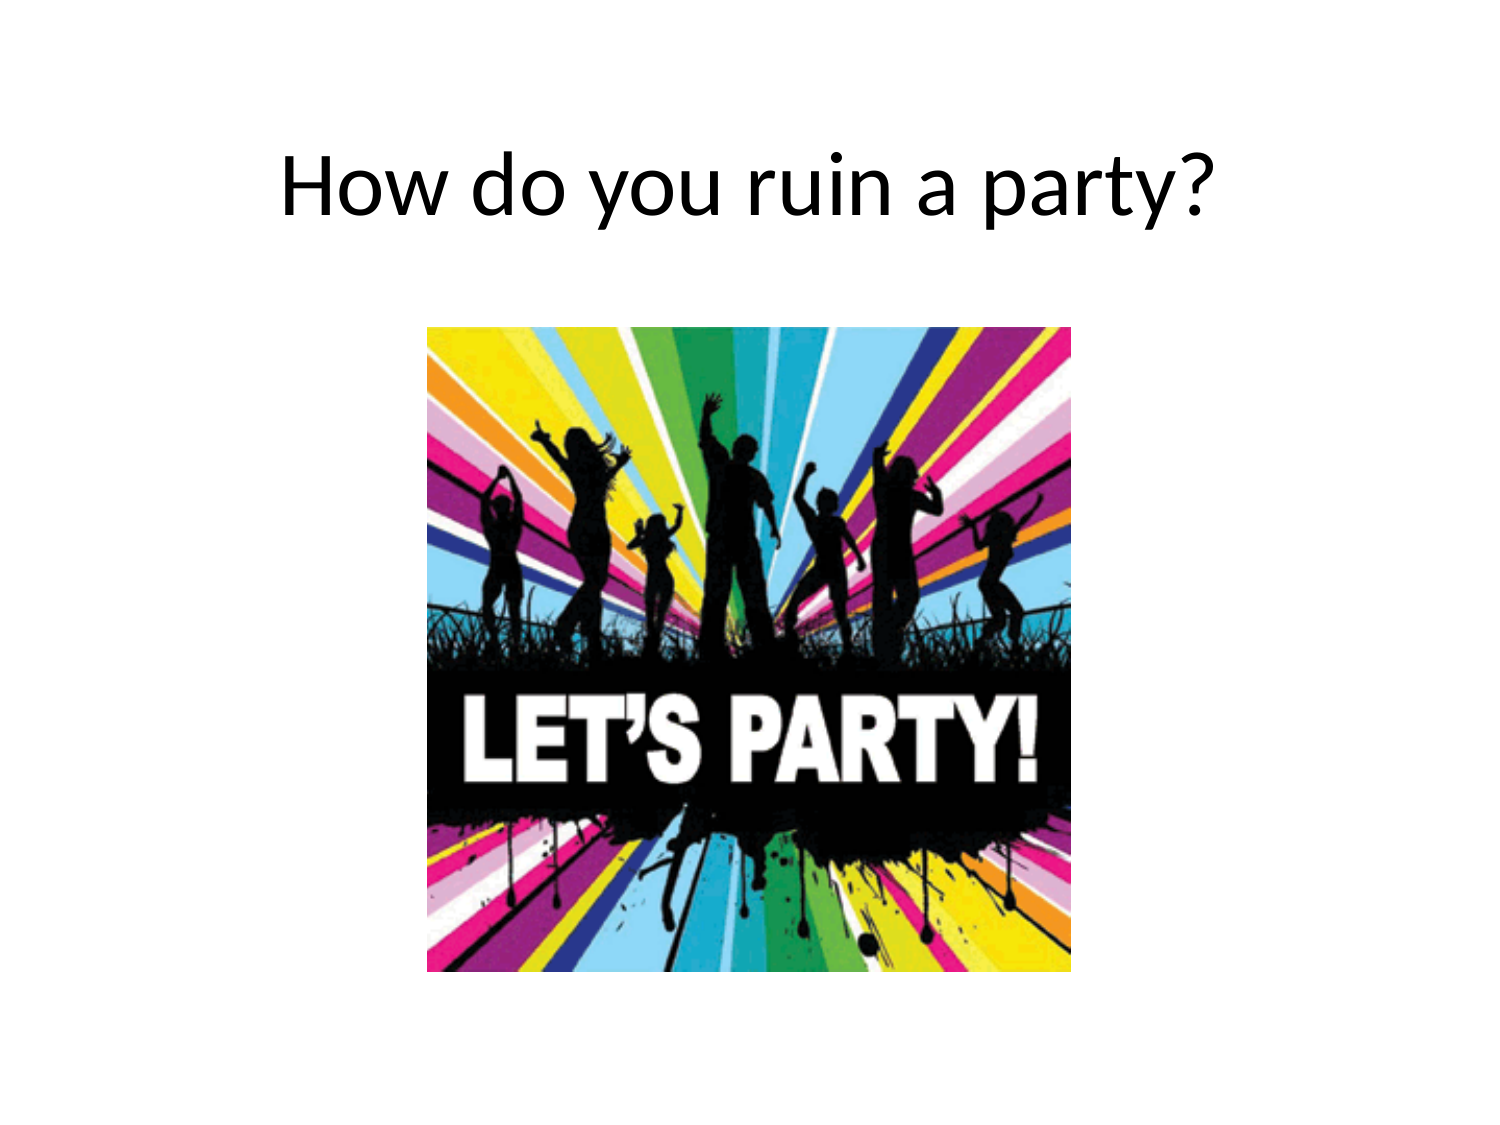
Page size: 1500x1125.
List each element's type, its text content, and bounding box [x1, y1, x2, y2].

title How do you ruin a party? [75, 85, 1425, 273]
picture [426, 327, 1072, 972]
